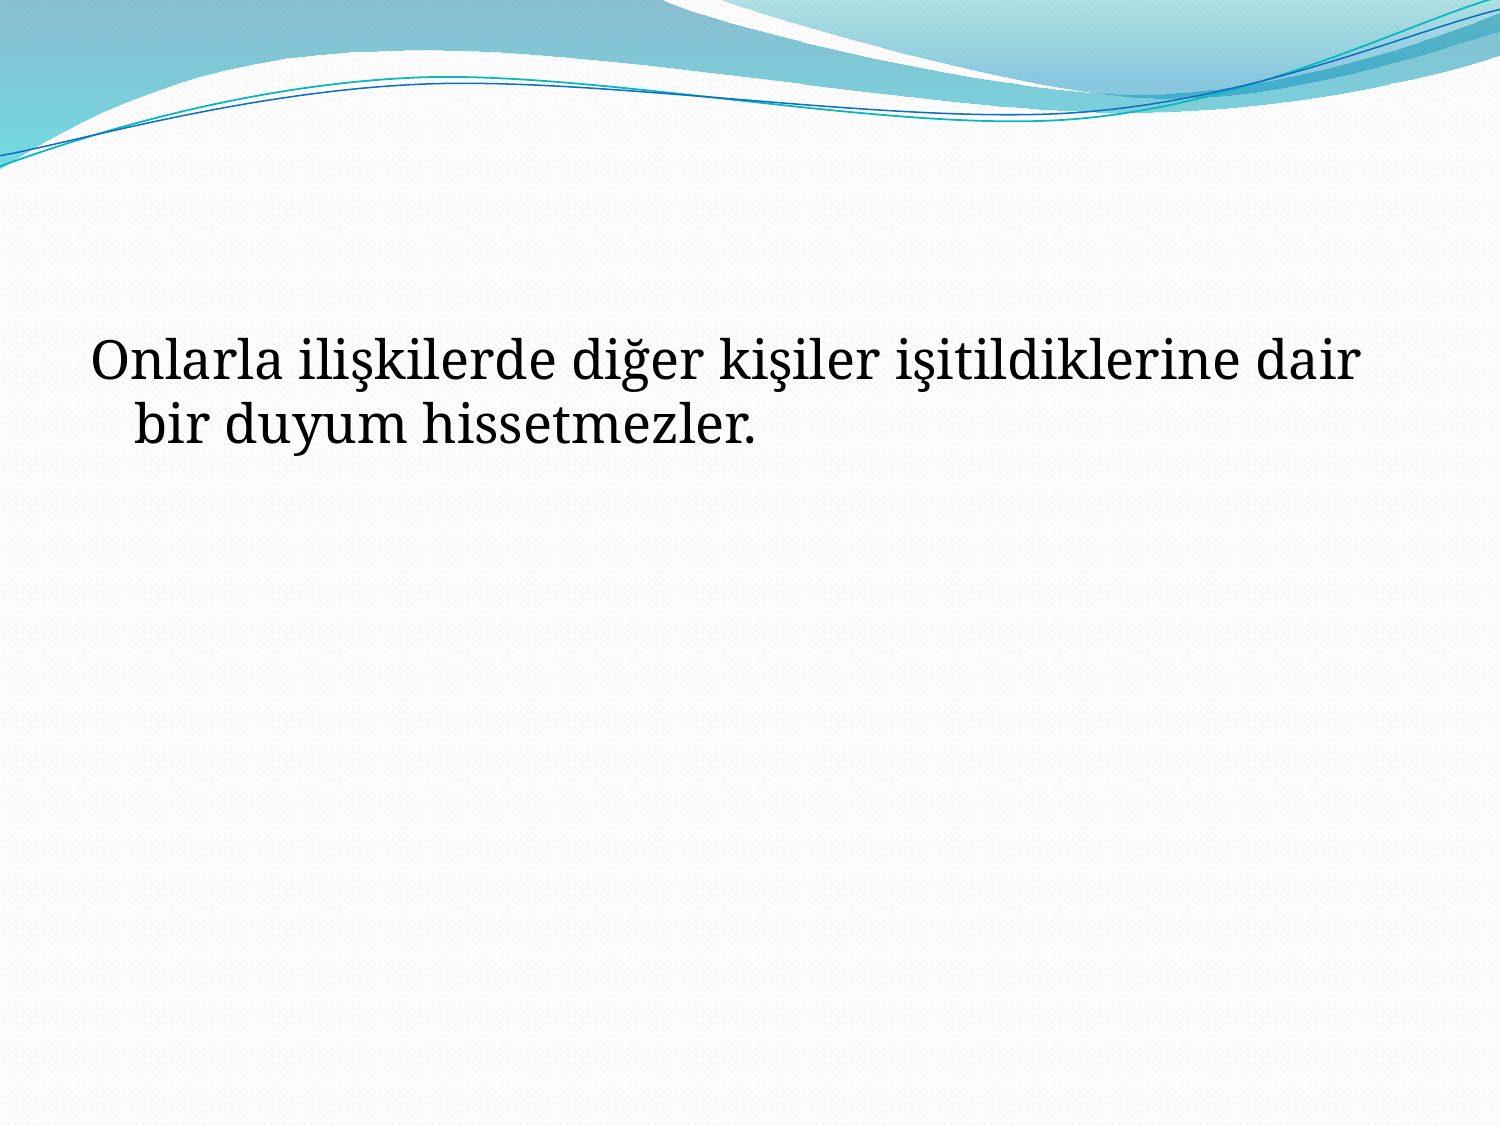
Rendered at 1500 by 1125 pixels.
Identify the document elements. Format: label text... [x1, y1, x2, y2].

list Onlarla ilişkilerde diğer kişiler işitildiklerine dair bir duyum hissetmezler. [74, 317, 1426, 1038]
